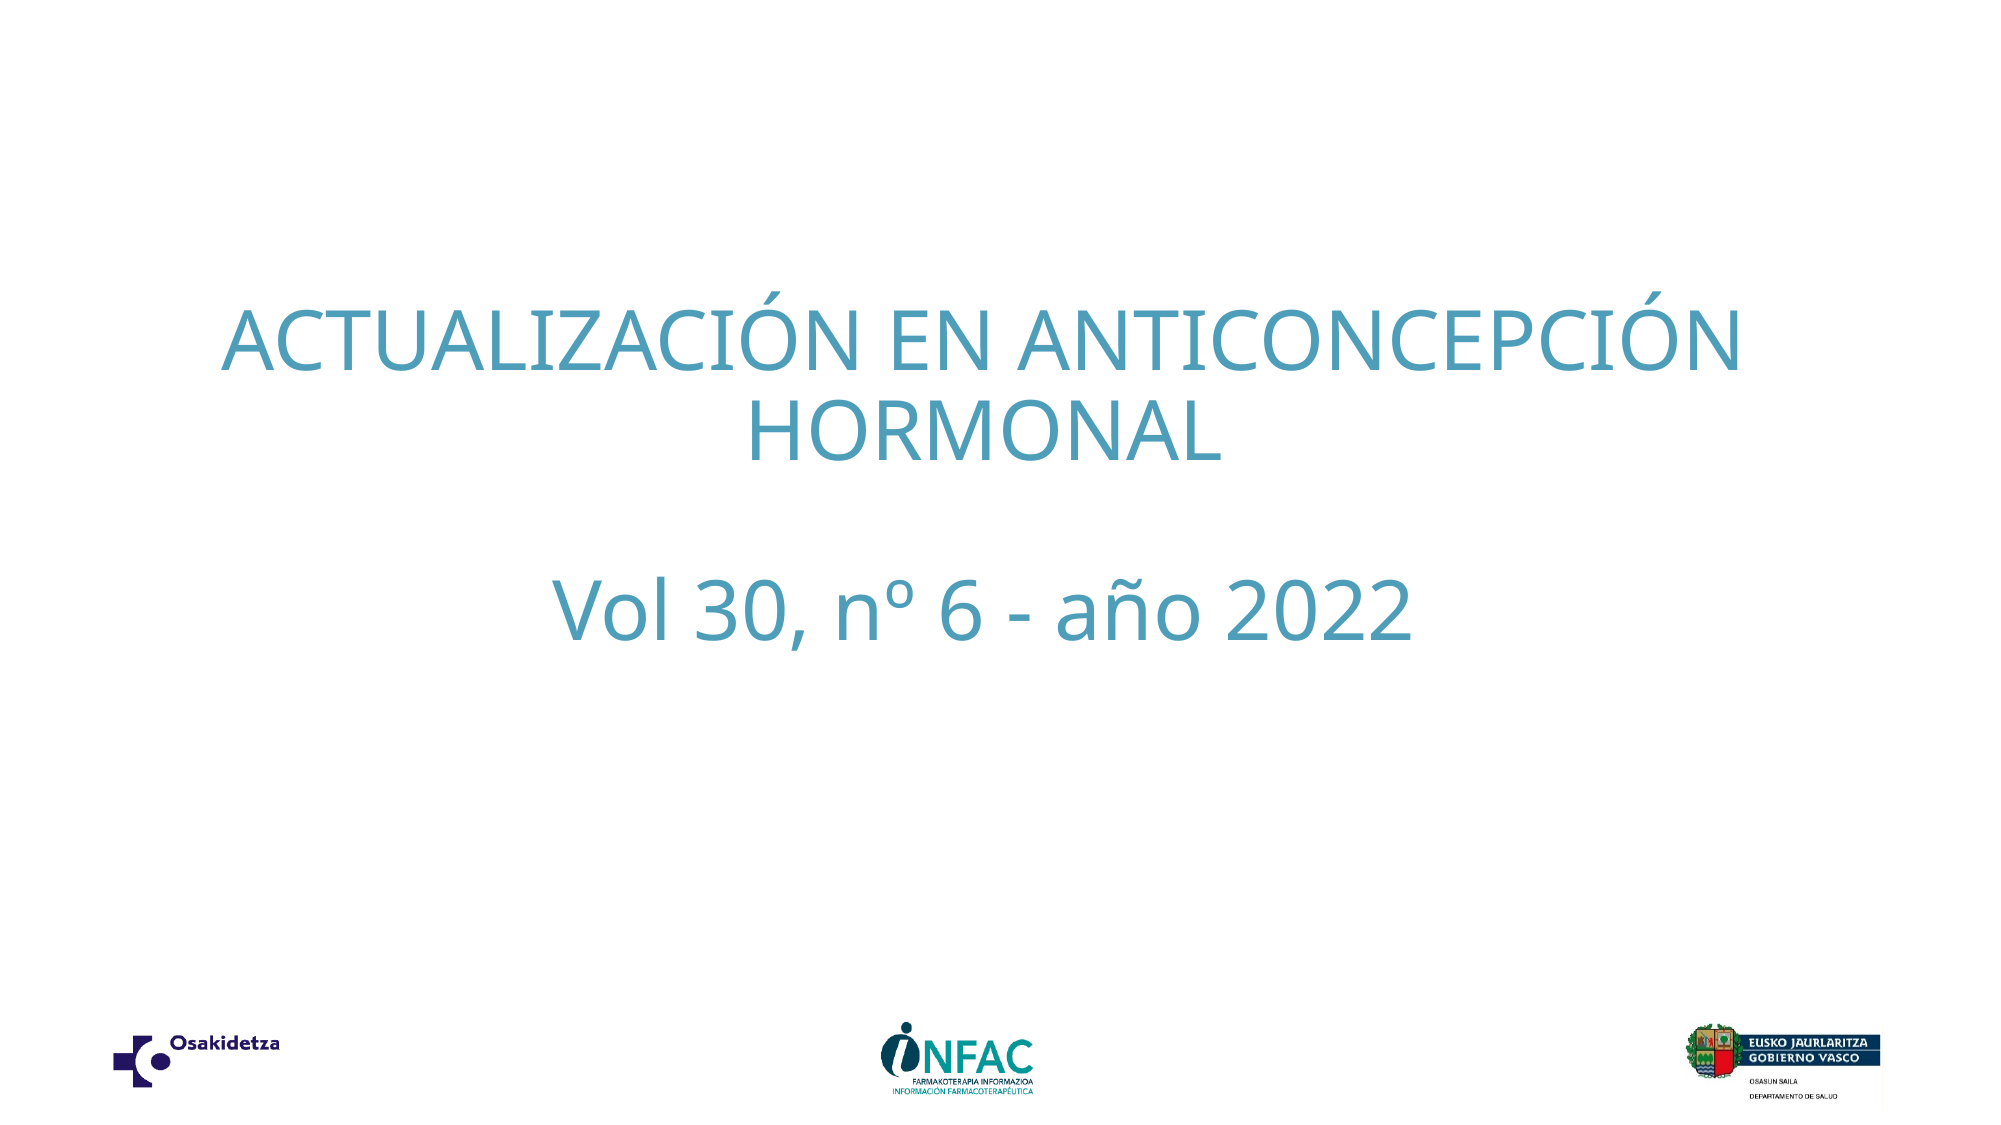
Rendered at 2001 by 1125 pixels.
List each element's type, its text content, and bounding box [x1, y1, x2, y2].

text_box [101, 1014, 1884, 1111]
title ACTUALIZACIÓN EN ANTICONCEPCIÓN HORMONAL Vol 30, nº 6 - año 2022 [101, 274, 1866, 666]
